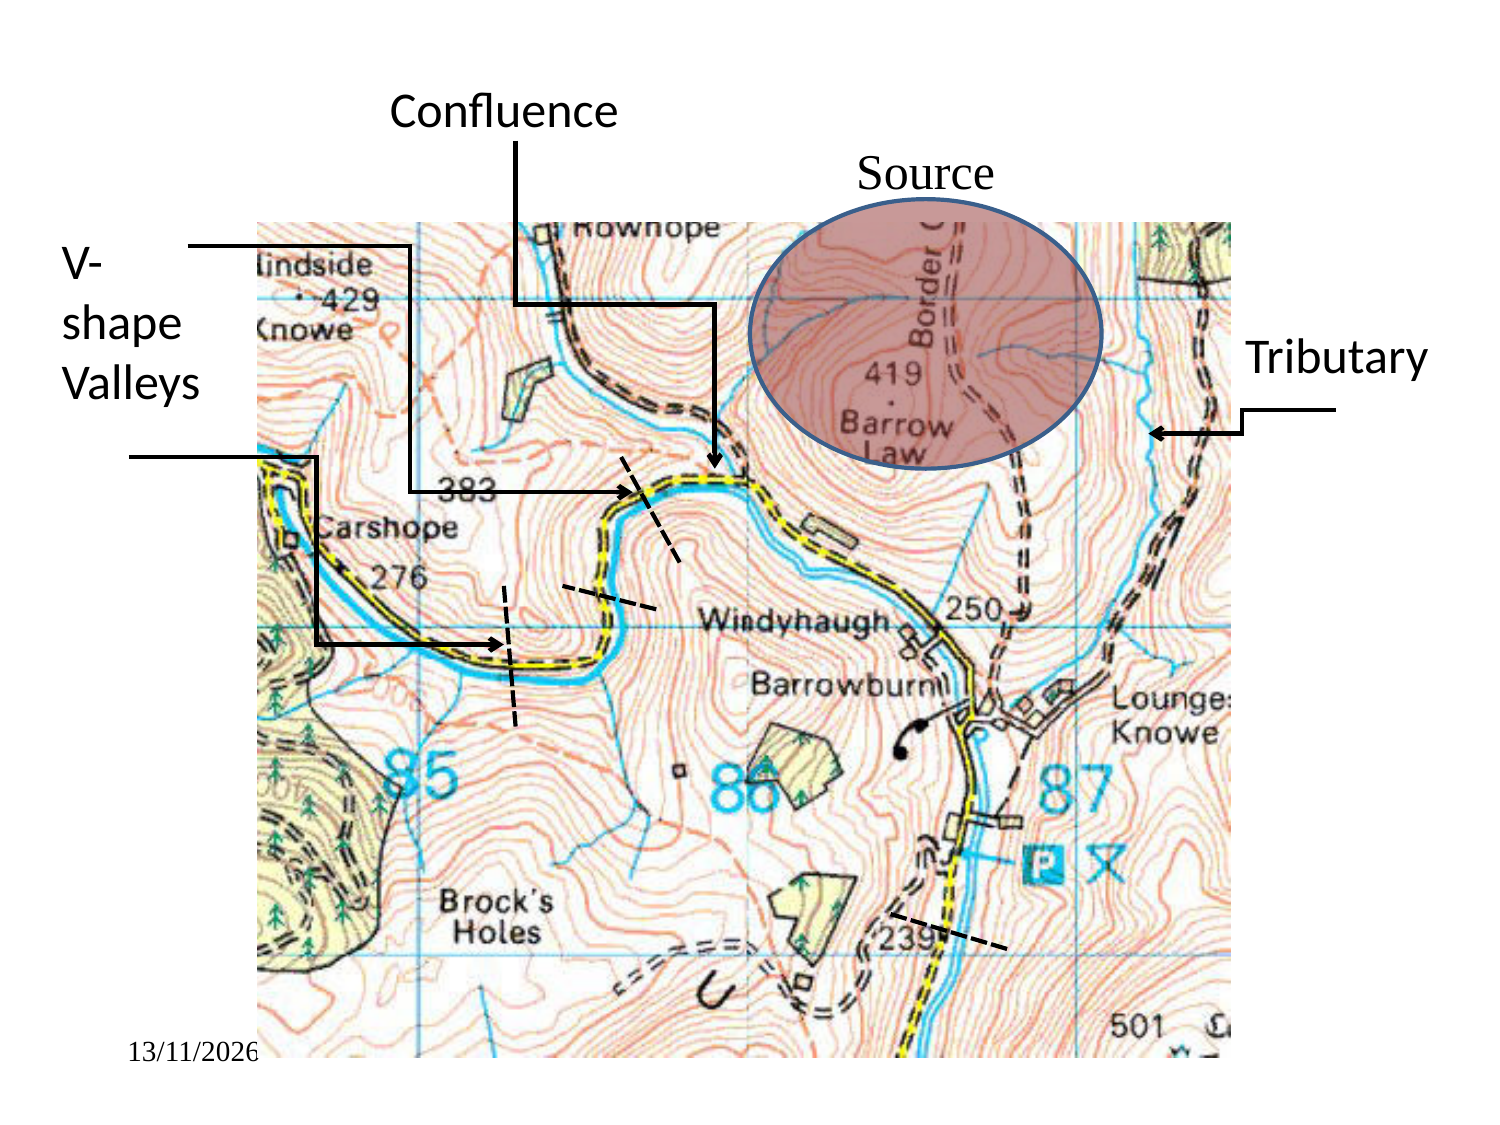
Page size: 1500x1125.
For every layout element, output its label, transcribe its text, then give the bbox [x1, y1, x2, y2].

text_box V-shape Valleys [46, 222, 235, 420]
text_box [1148, 409, 1337, 434]
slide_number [112, 1025, 425, 1100]
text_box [128, 456, 505, 645]
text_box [515, 140, 716, 469]
text_box Confluence [374, 70, 762, 147]
text_box [831, 199, 1020, 220]
text_box Tributary [1235, 316, 1500, 393]
picture [257, 222, 515, 245]
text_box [187, 245, 634, 493]
title Source [773, 105, 1079, 220]
picture [257, 222, 1231, 1058]
